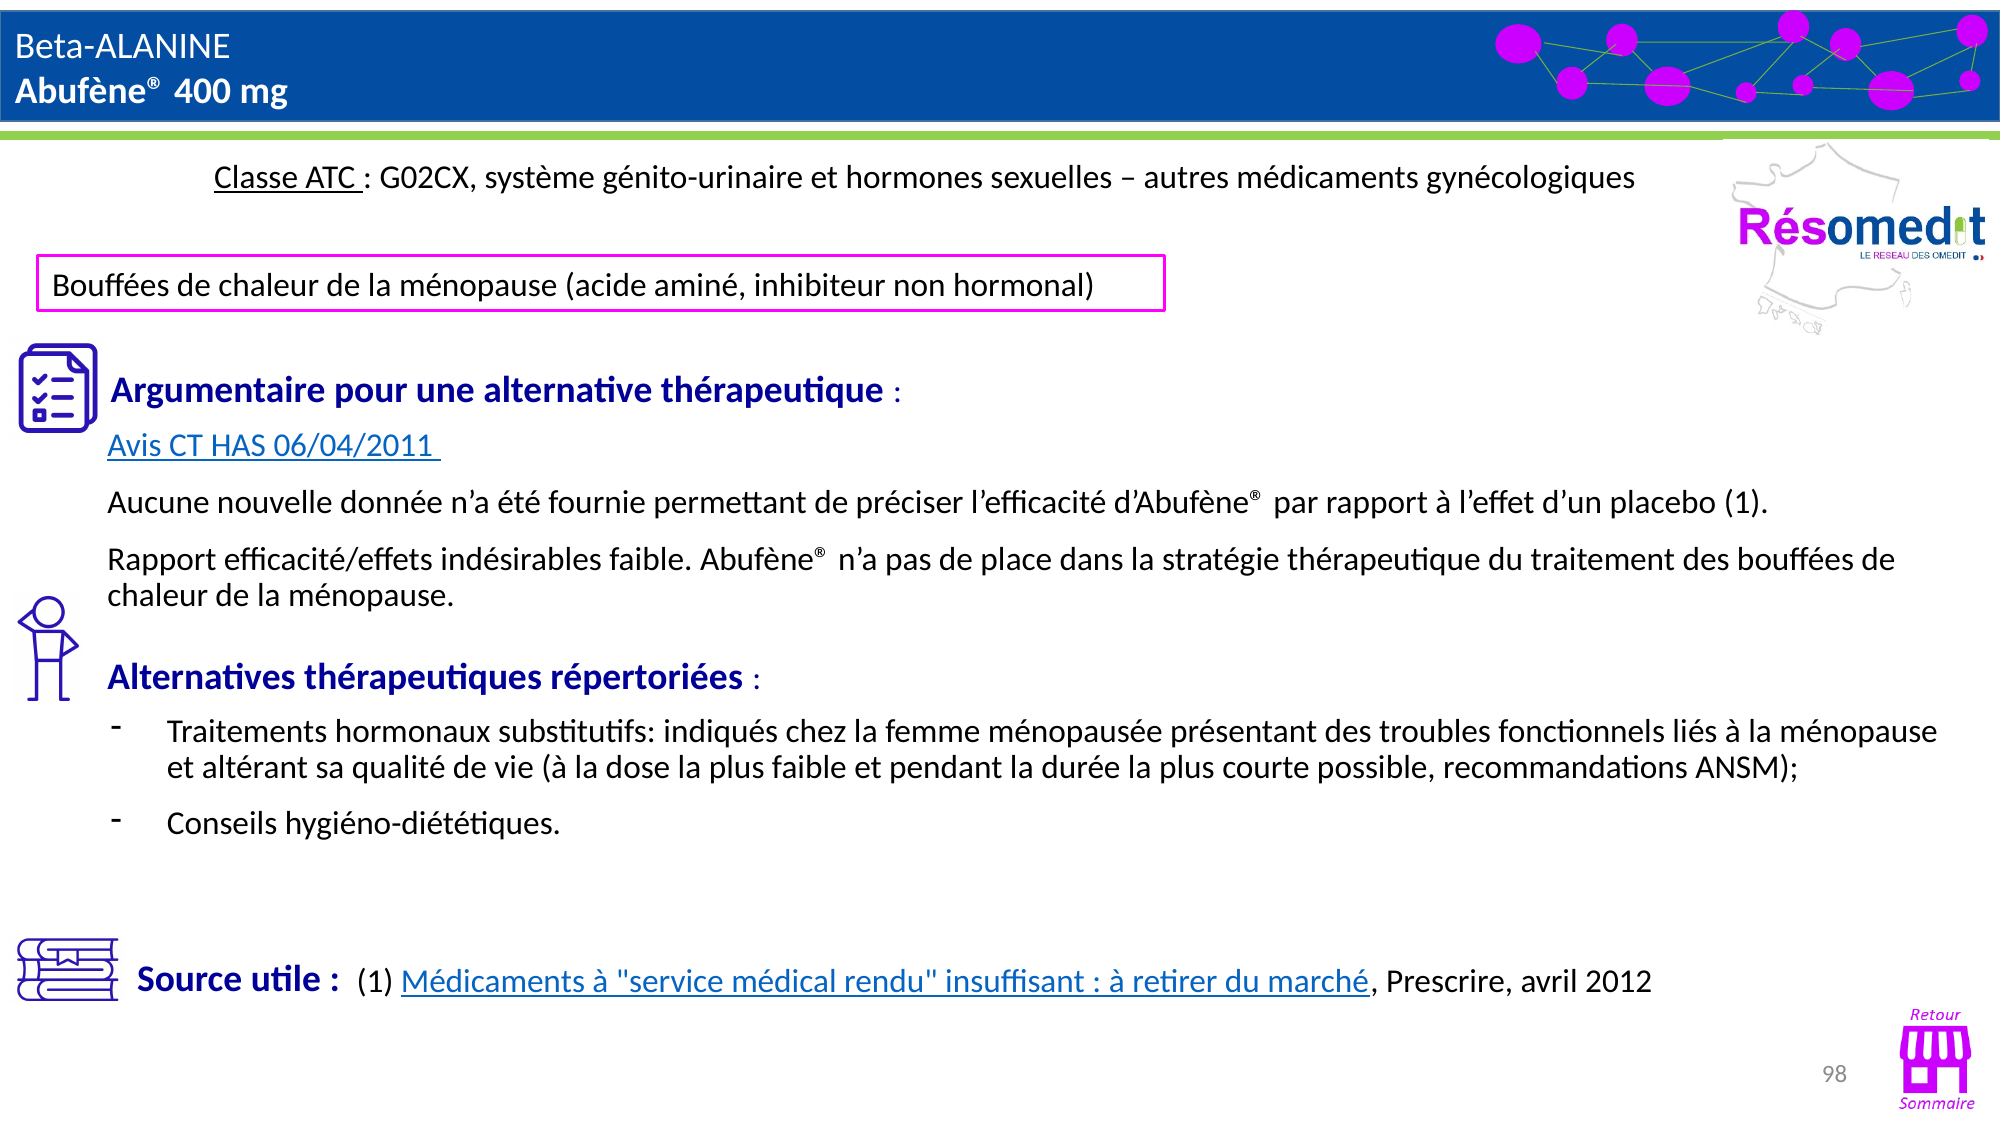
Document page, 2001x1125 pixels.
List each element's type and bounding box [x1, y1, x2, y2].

picture [10, 336, 105, 443]
picture [1883, 997, 1987, 1125]
text_box [122, 944, 1990, 1007]
text_box [37, 255, 1165, 311]
picture [13, 591, 85, 704]
text_box [37, 148, 1723, 237]
text_box [92, 420, 1916, 705]
picture [1723, 139, 1989, 341]
text_box [0, 10, 2000, 122]
text_box [0, 131, 2000, 140]
text_box [95, 706, 1977, 850]
slide_number [1412, 1042, 1863, 1103]
text_box [105, 357, 1006, 418]
picture [10, 936, 125, 1004]
